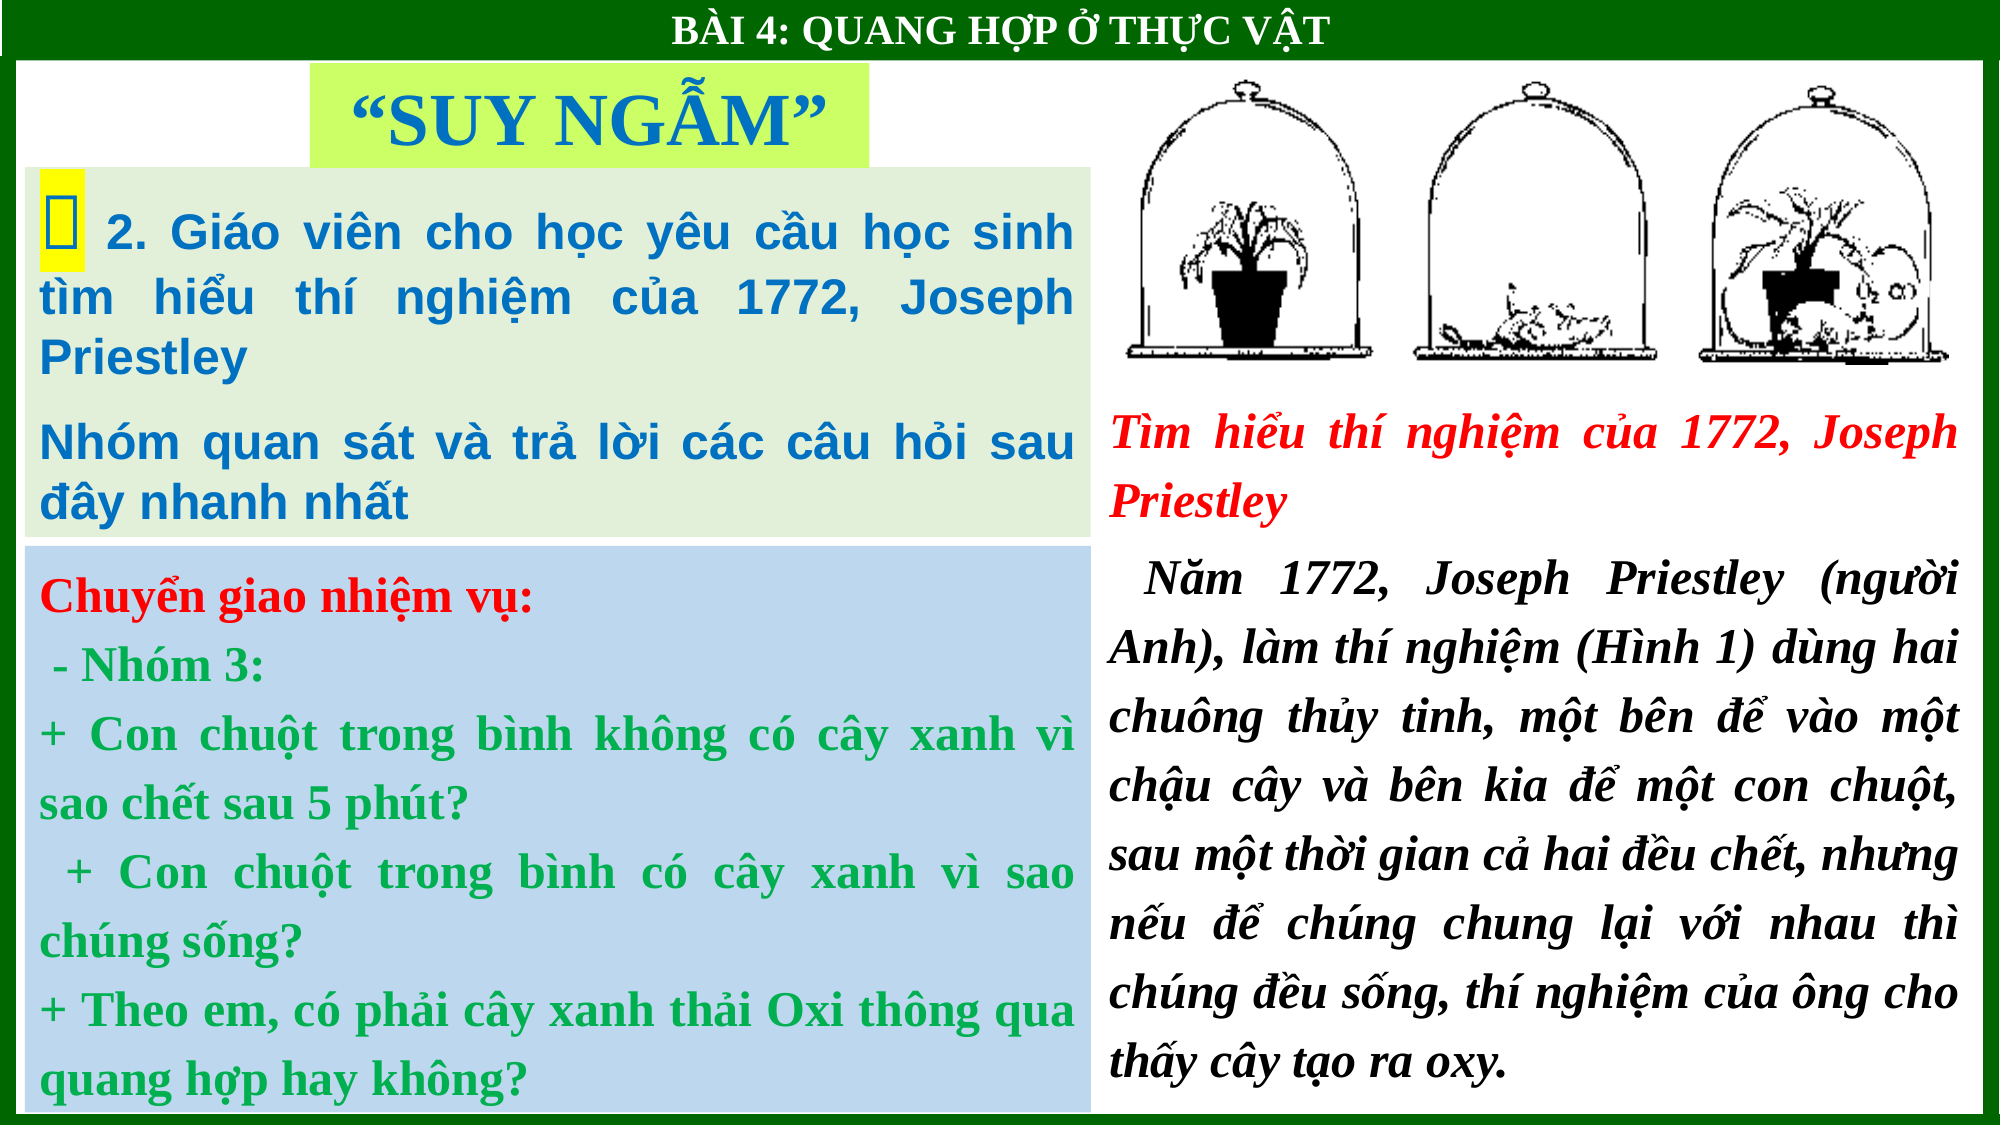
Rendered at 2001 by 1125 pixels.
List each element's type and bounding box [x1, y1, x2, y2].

text_box [0, 0, 2000, 1125]
picture [1124, 78, 1949, 366]
